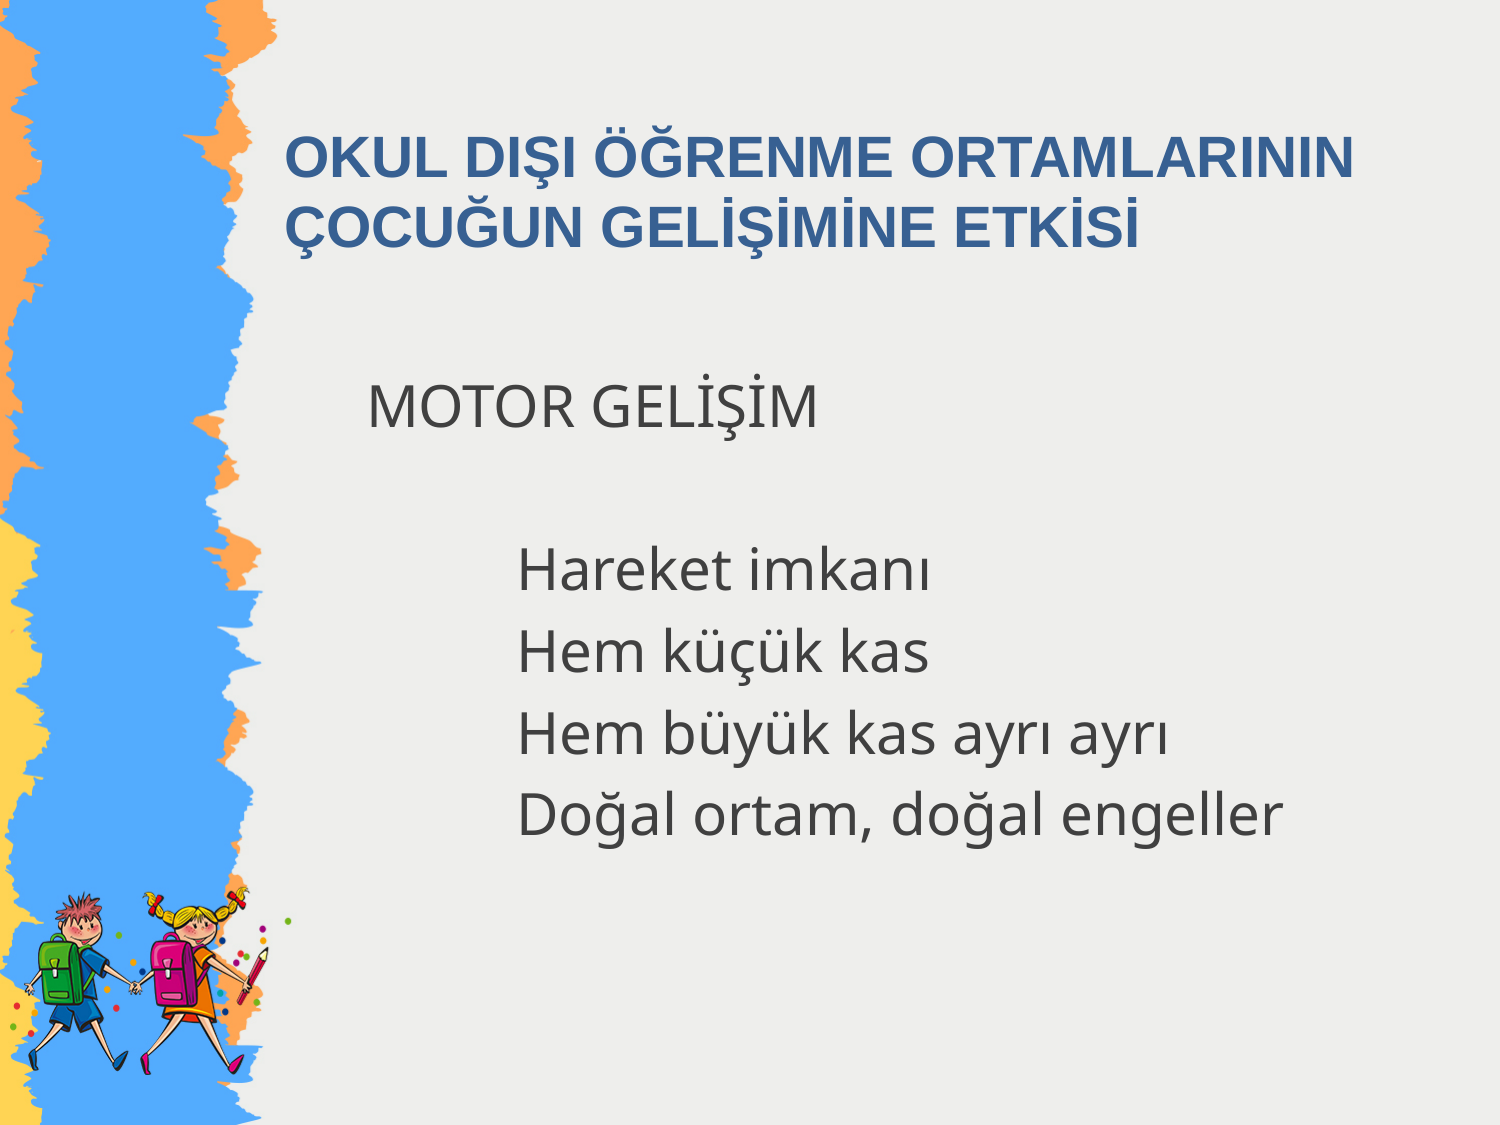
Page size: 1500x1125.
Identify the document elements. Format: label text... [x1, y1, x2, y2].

picture [0, 0, 1500, 1125]
list MOTOR GELİŞİM Hareket imkanı Hem küçük kas Hem büyük kas ayrı ayrı Doğal ortam, doğal engeller [301, 361, 1500, 917]
title OKUL DIŞI ÖĞRENME ORTAMLARININ ÇOCUĞUN GELİŞİMİNE ETKİSİ [269, 101, 1500, 277]
